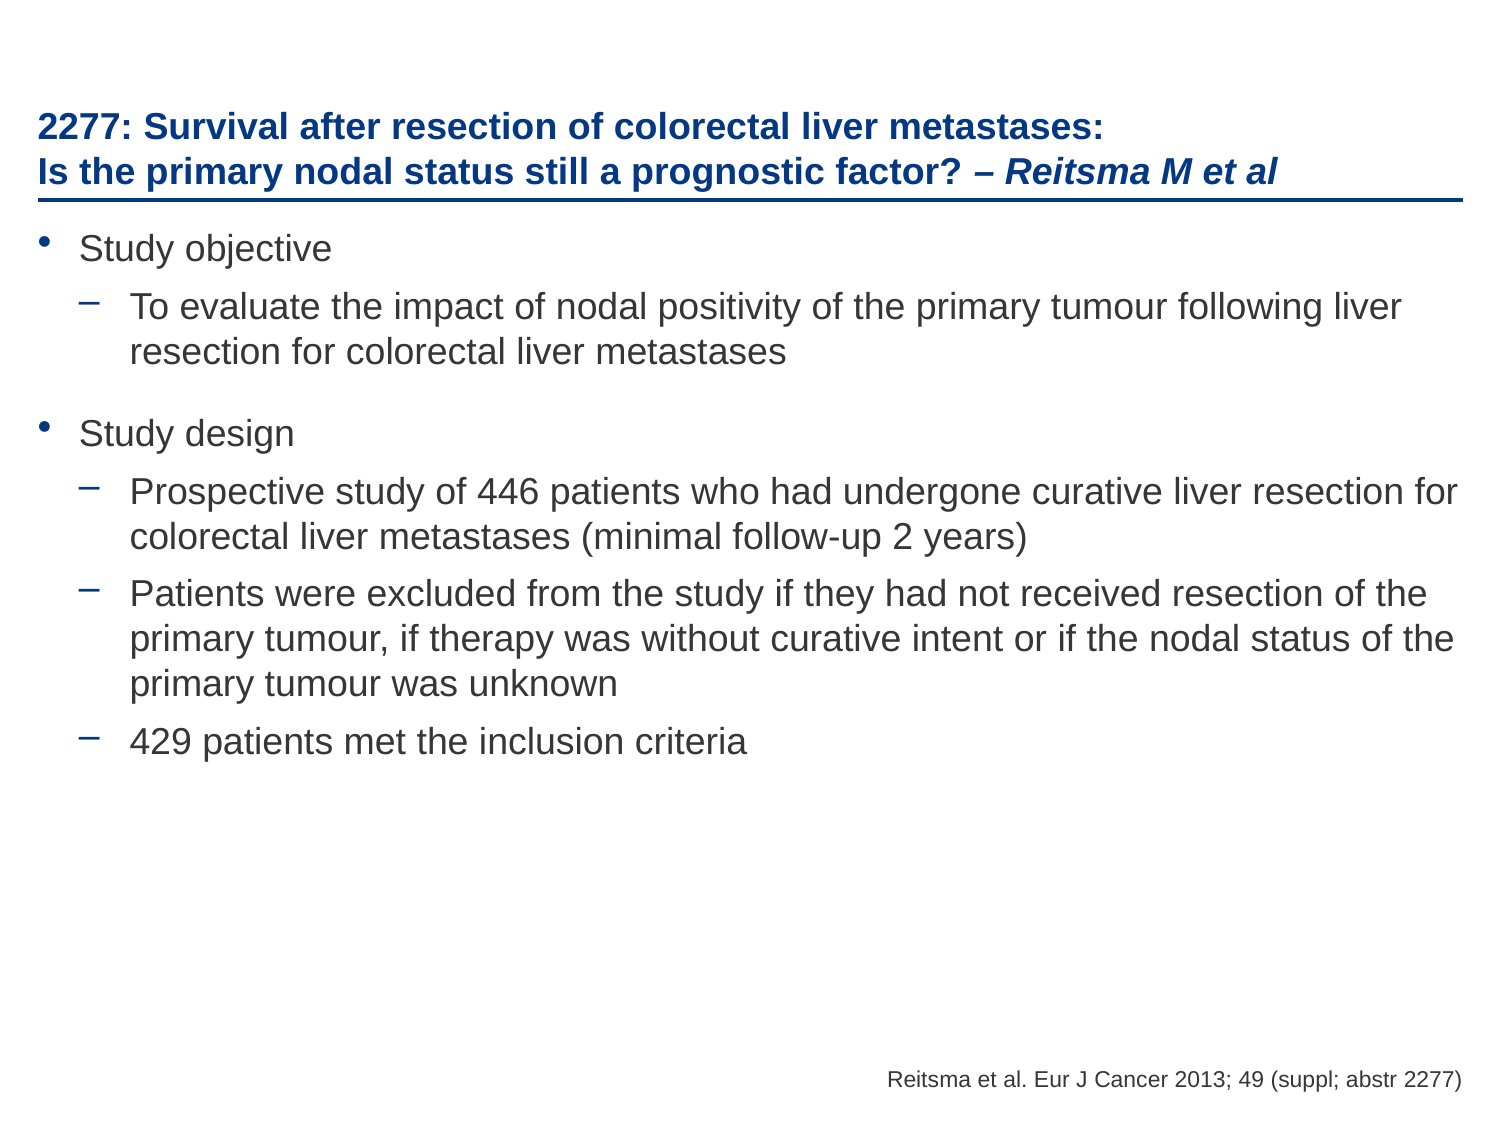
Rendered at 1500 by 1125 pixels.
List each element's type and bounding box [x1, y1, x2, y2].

title [37, 37, 1463, 192]
list [37, 216, 1463, 1088]
text_box [886, 1064, 1464, 1093]
